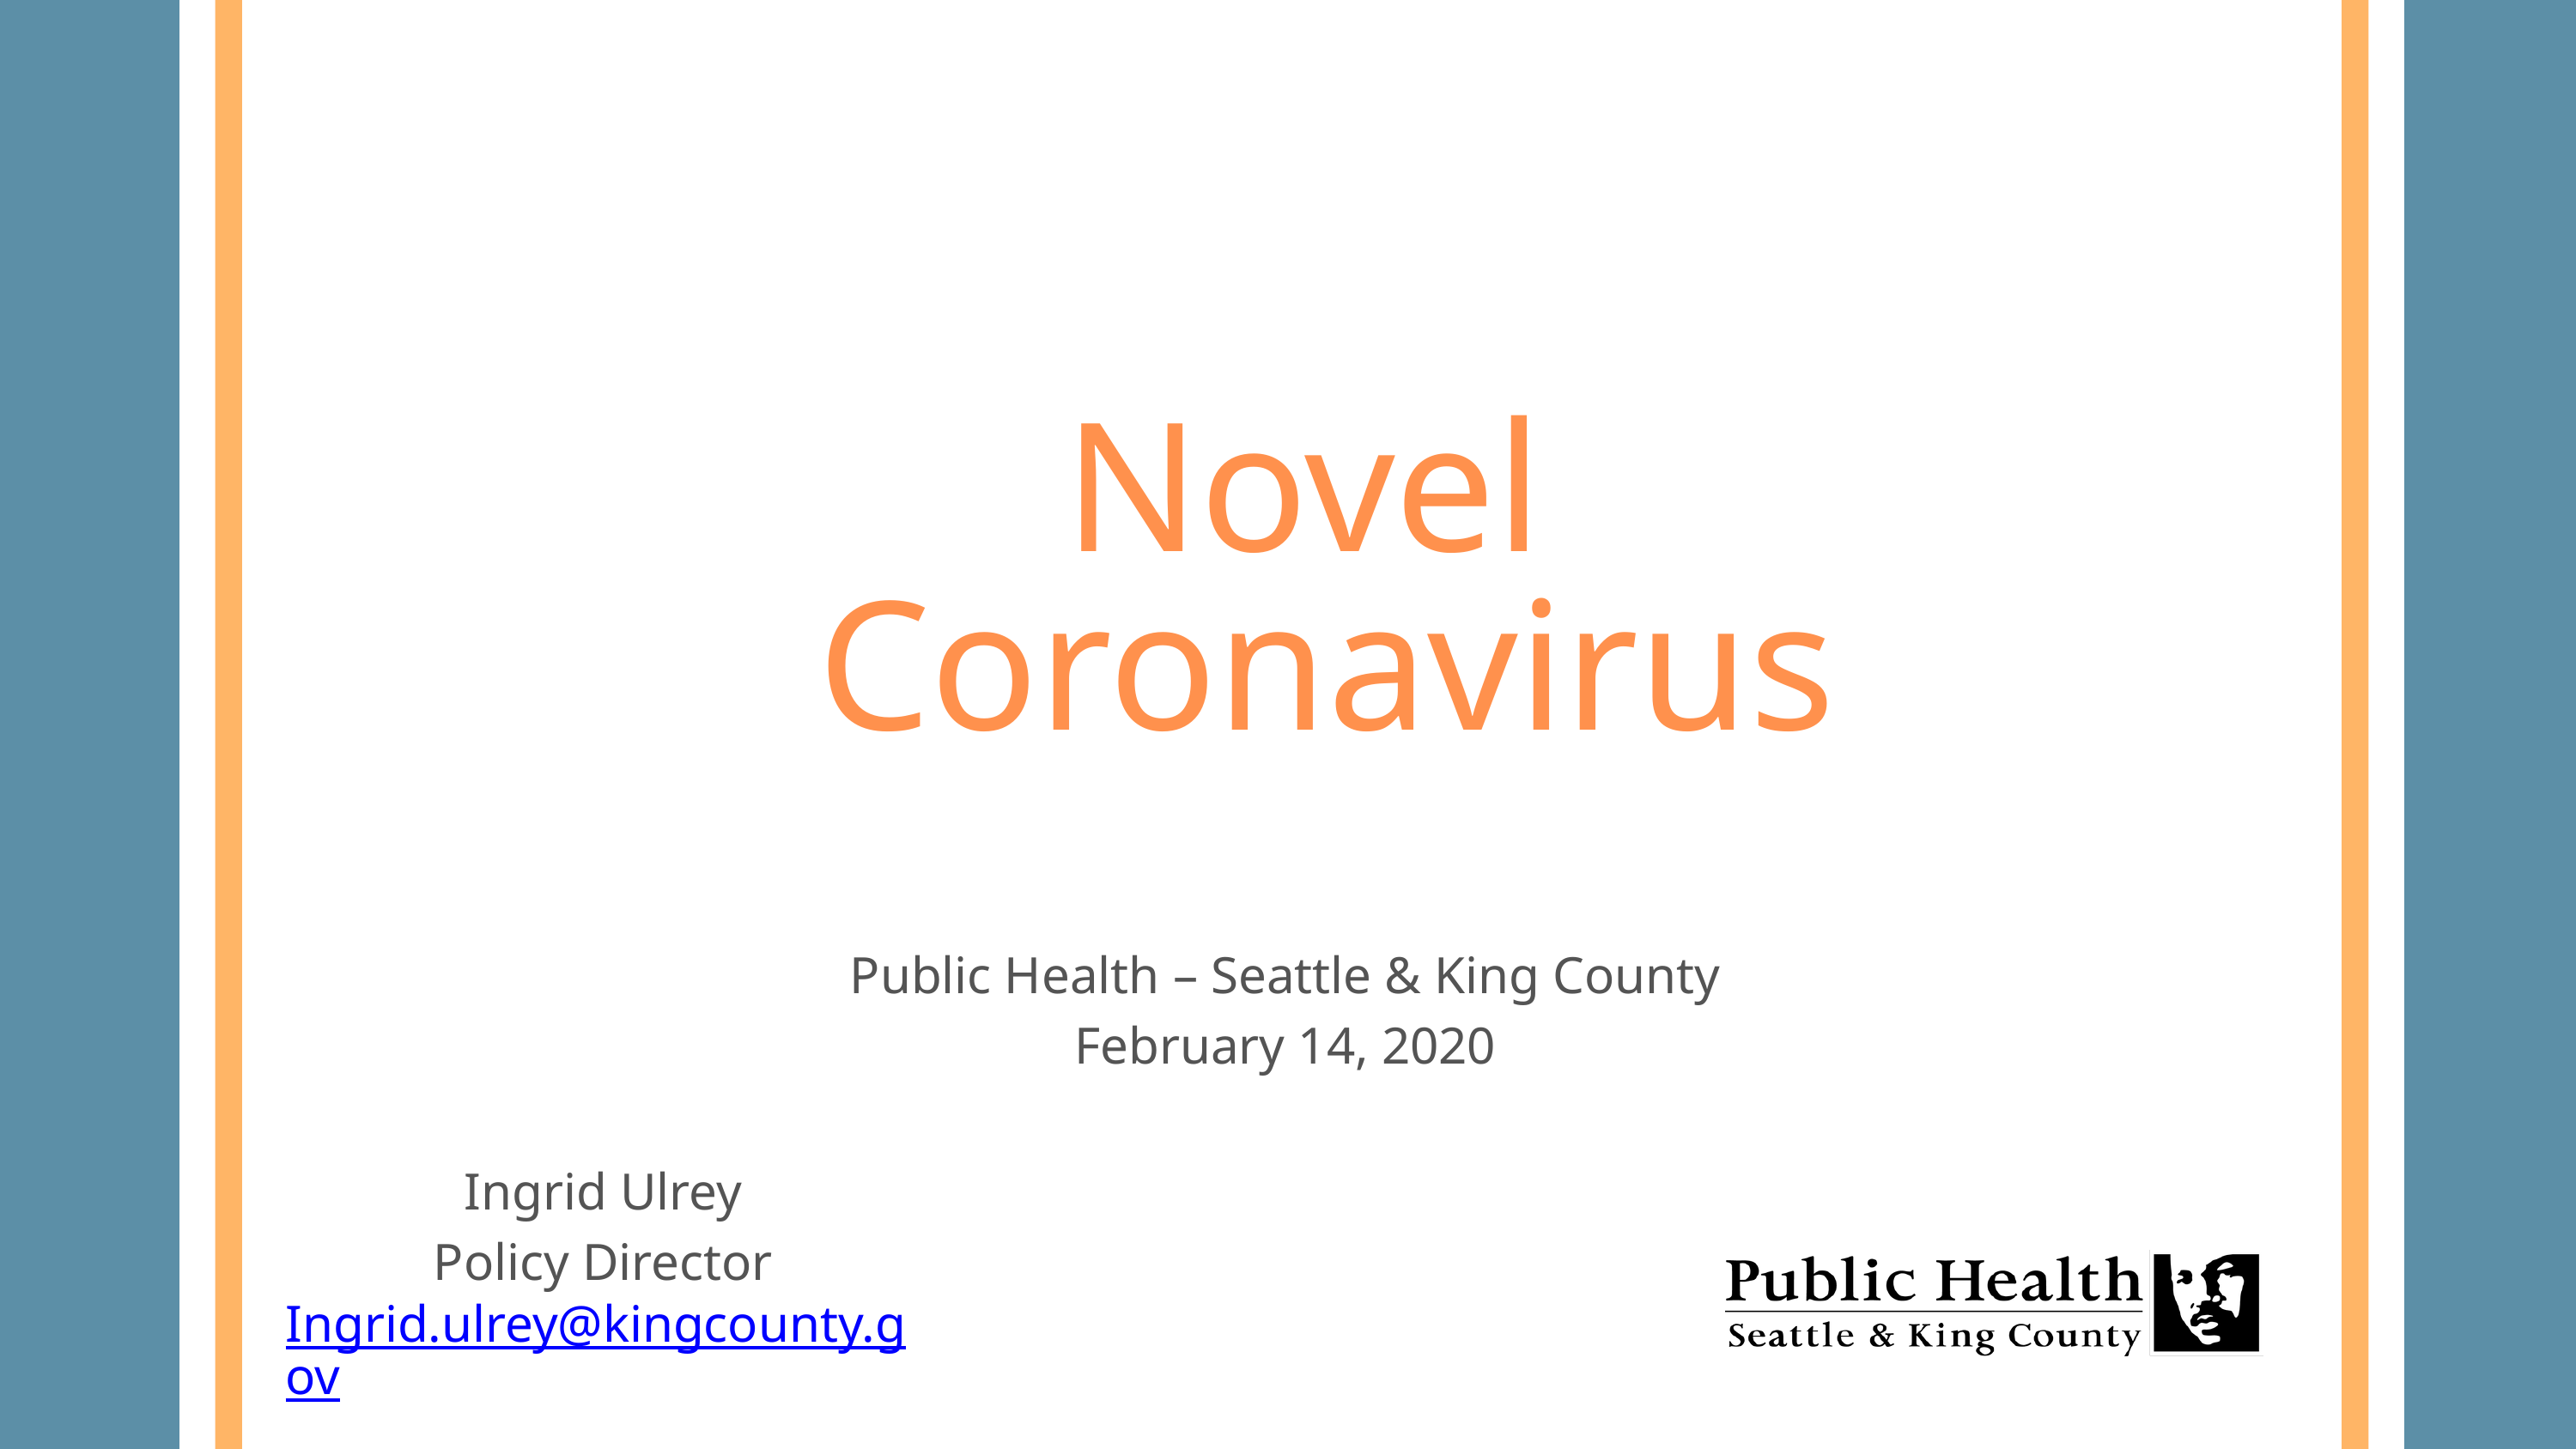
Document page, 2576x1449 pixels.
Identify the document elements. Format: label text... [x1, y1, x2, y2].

picture [1725, 1249, 2263, 1356]
text_box Ingrid Ulrey Policy Director Ingrid.ulrey@kingcounty.gov [285, 1149, 920, 1449]
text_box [311, 272, 2342, 1071]
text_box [0, 0, 243, 1449]
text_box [2341, 0, 2576, 1449]
